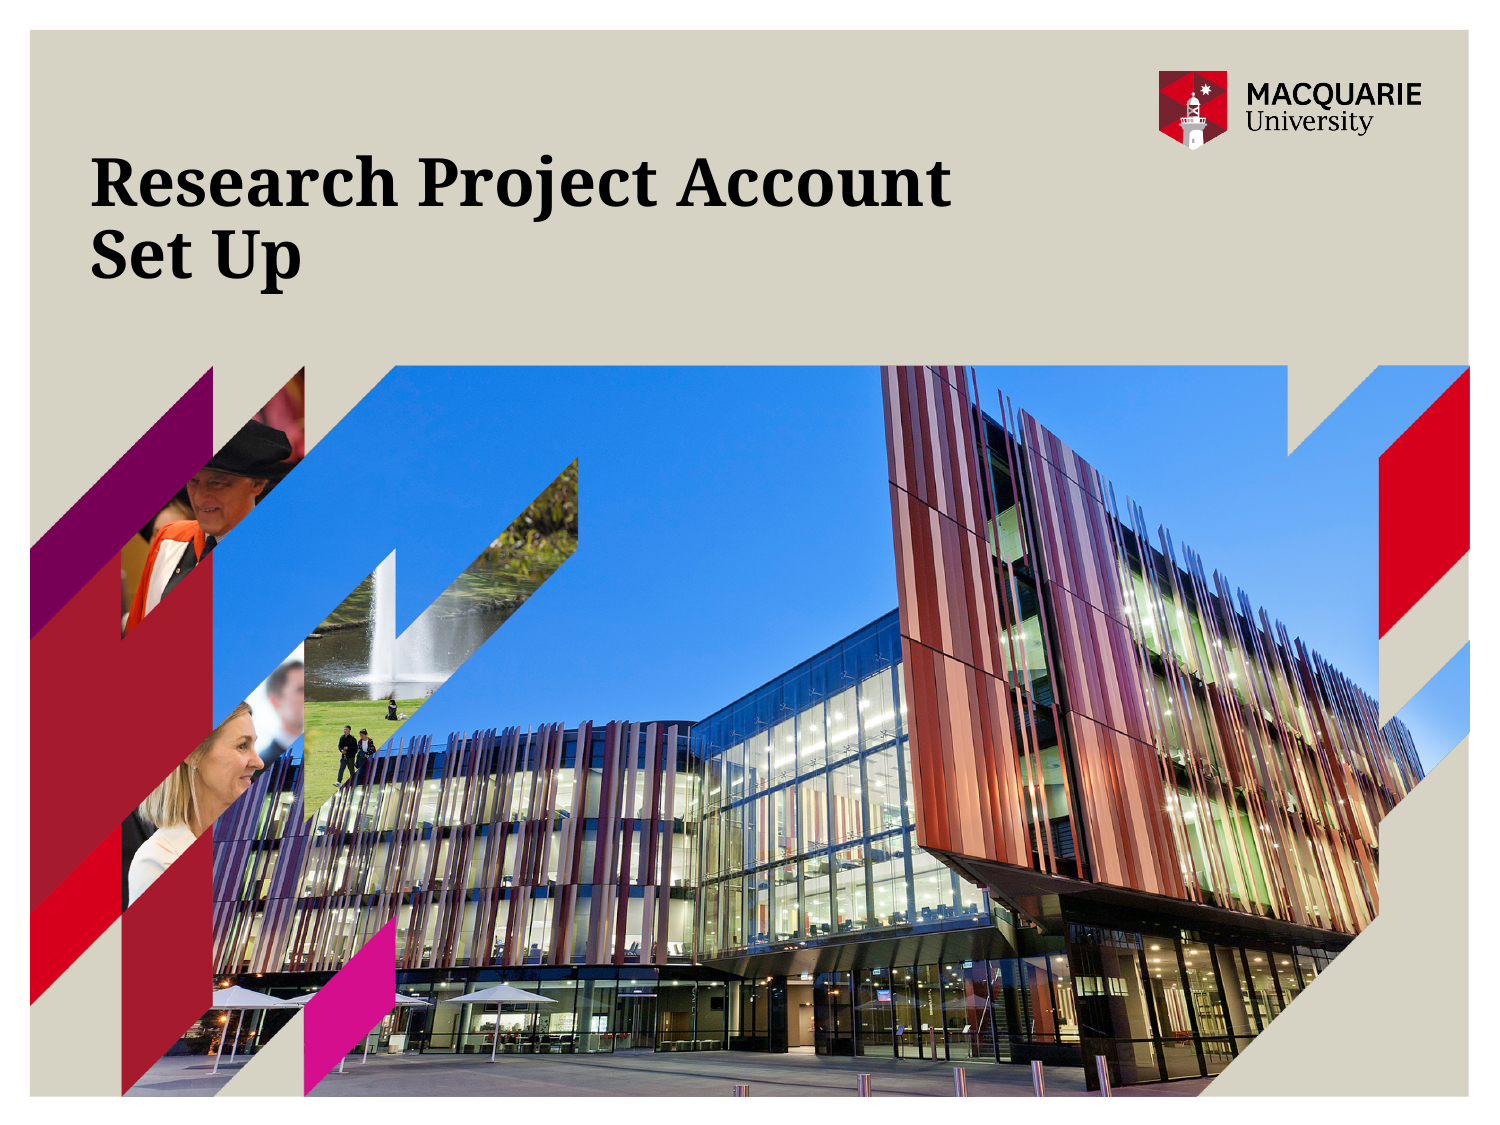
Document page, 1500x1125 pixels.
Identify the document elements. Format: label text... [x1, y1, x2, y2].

picture [30, 196, 1470, 1097]
picture [1159, 71, 1421, 150]
title Research Project Account Set Up [75, 134, 1014, 194]
